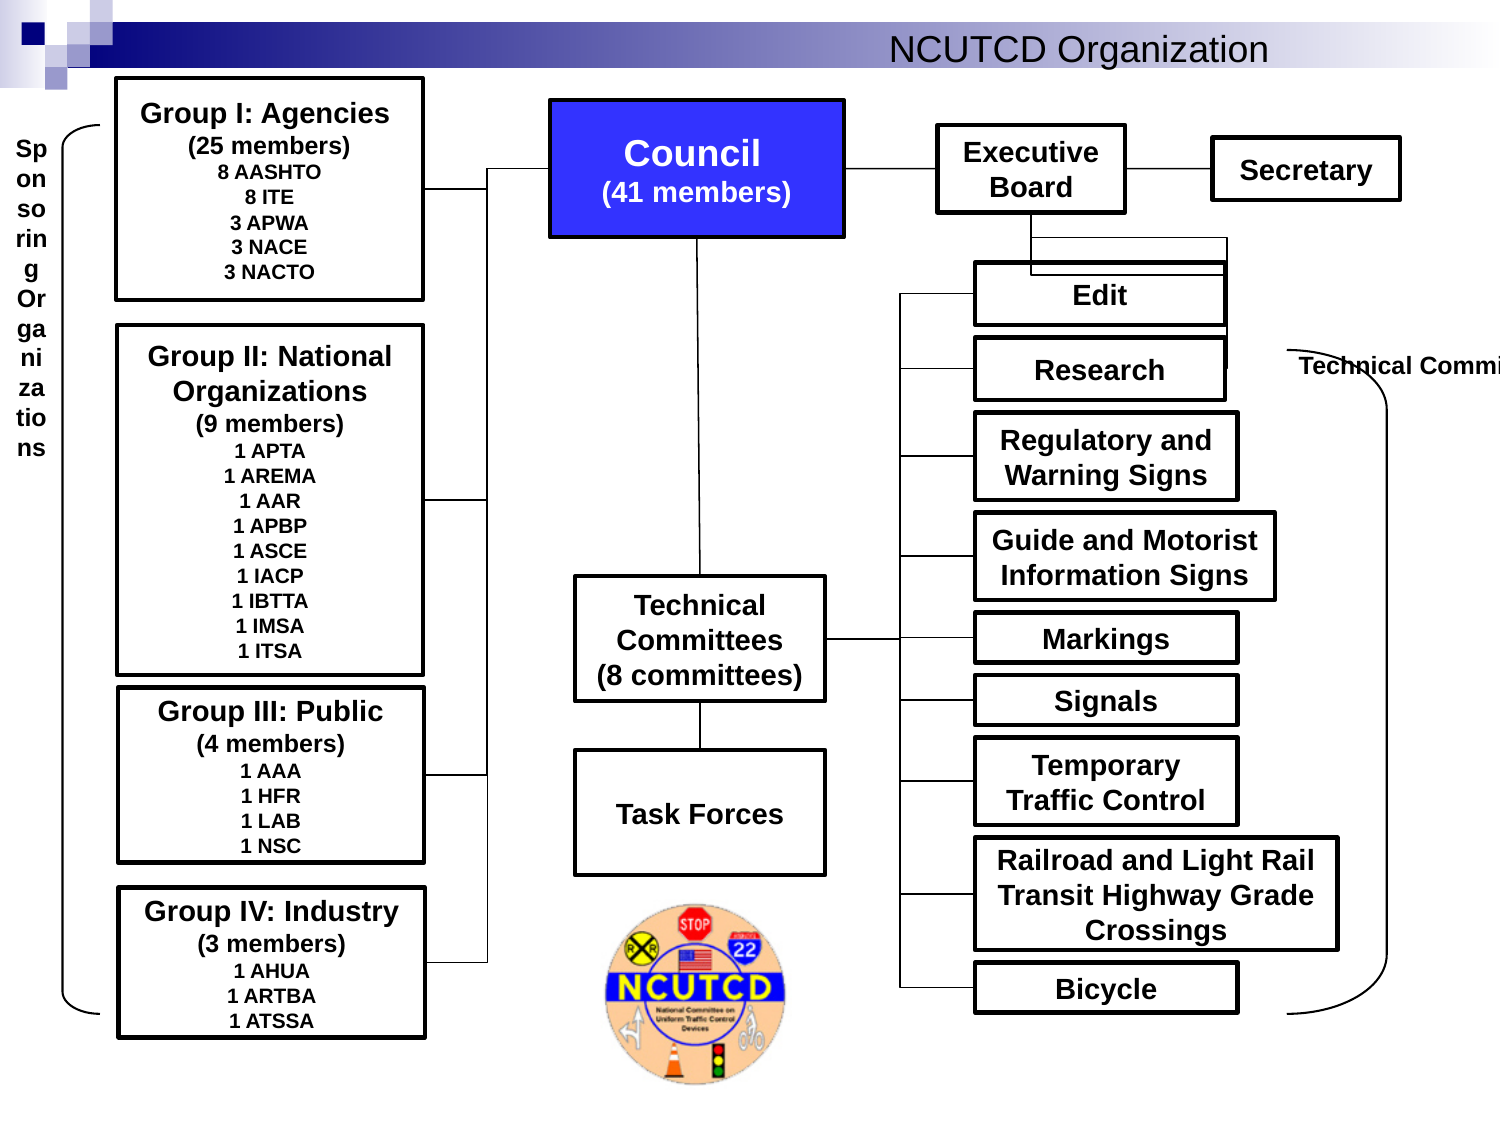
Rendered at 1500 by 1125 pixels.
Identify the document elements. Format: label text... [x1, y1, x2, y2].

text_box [1049, 193, 1207, 388]
text_box Edit [1210, 276, 1226, 327]
text_box Edit [973, 260, 1044, 327]
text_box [824, 368, 976, 640]
text_box [1286, 349, 1388, 1015]
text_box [824, 293, 976, 368]
text_box Group I: Agencies (25 members) 8 AASHTO 8 ITE 3 APWA 3 NACE 3 NACTO [114, 76, 425, 302]
text_box Research [979, 335, 1227, 402]
text_box Group IV: Industry (3 members) 1 AHUA 1 ARTBA 1 ATSSA [116, 885, 427, 1040]
text_box [61, 124, 101, 1015]
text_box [824, 647, 976, 988]
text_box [1087, 155, 1169, 192]
picture [599, 899, 792, 1091]
text_box Council (41 members) [548, 98, 846, 239]
text_box Edit [1210, 260, 1226, 274]
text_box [696, 237, 701, 577]
text_box Bicycle [973, 960, 1240, 1015]
text_box Task Forces [573, 748, 818, 877]
text_box Railroad and Light Rail Transit Highway Grade Crossings [979, 835, 1286, 952]
text_box Technical Committees [1284, 341, 1500, 387]
text_box Guide and Motorist Information Signs [980, 510, 1277, 602]
text_box Group II: National Organizations (9 members) 1 APTA 1 AREMA 1 AAR 1 APBP 1 ASCE 1 IACP 1 IBTTA 1 IMSA 1 ITSA [115, 323, 417, 677]
text_box Sponsoring Organizations [0, 125, 64, 470]
text_box Temporary Traffic Control [980, 735, 1240, 827]
text_box NCUTCD Organization [874, 17, 1285, 78]
text_box Executive Board [935, 123, 1127, 215]
text_box Secretary [1210, 135, 1402, 202]
text_box Signals [980, 673, 1240, 727]
text_box Technical Committees (8 committees) [573, 574, 818, 703]
text_box Regulatory and Warning Signs [980, 410, 1240, 502]
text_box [424, 168, 551, 963]
text_box Markings [980, 610, 1240, 665]
text_box Group III: Public (4 members) 1 AAA 1 HFR 1 LAB 1 NSC [116, 685, 419, 865]
